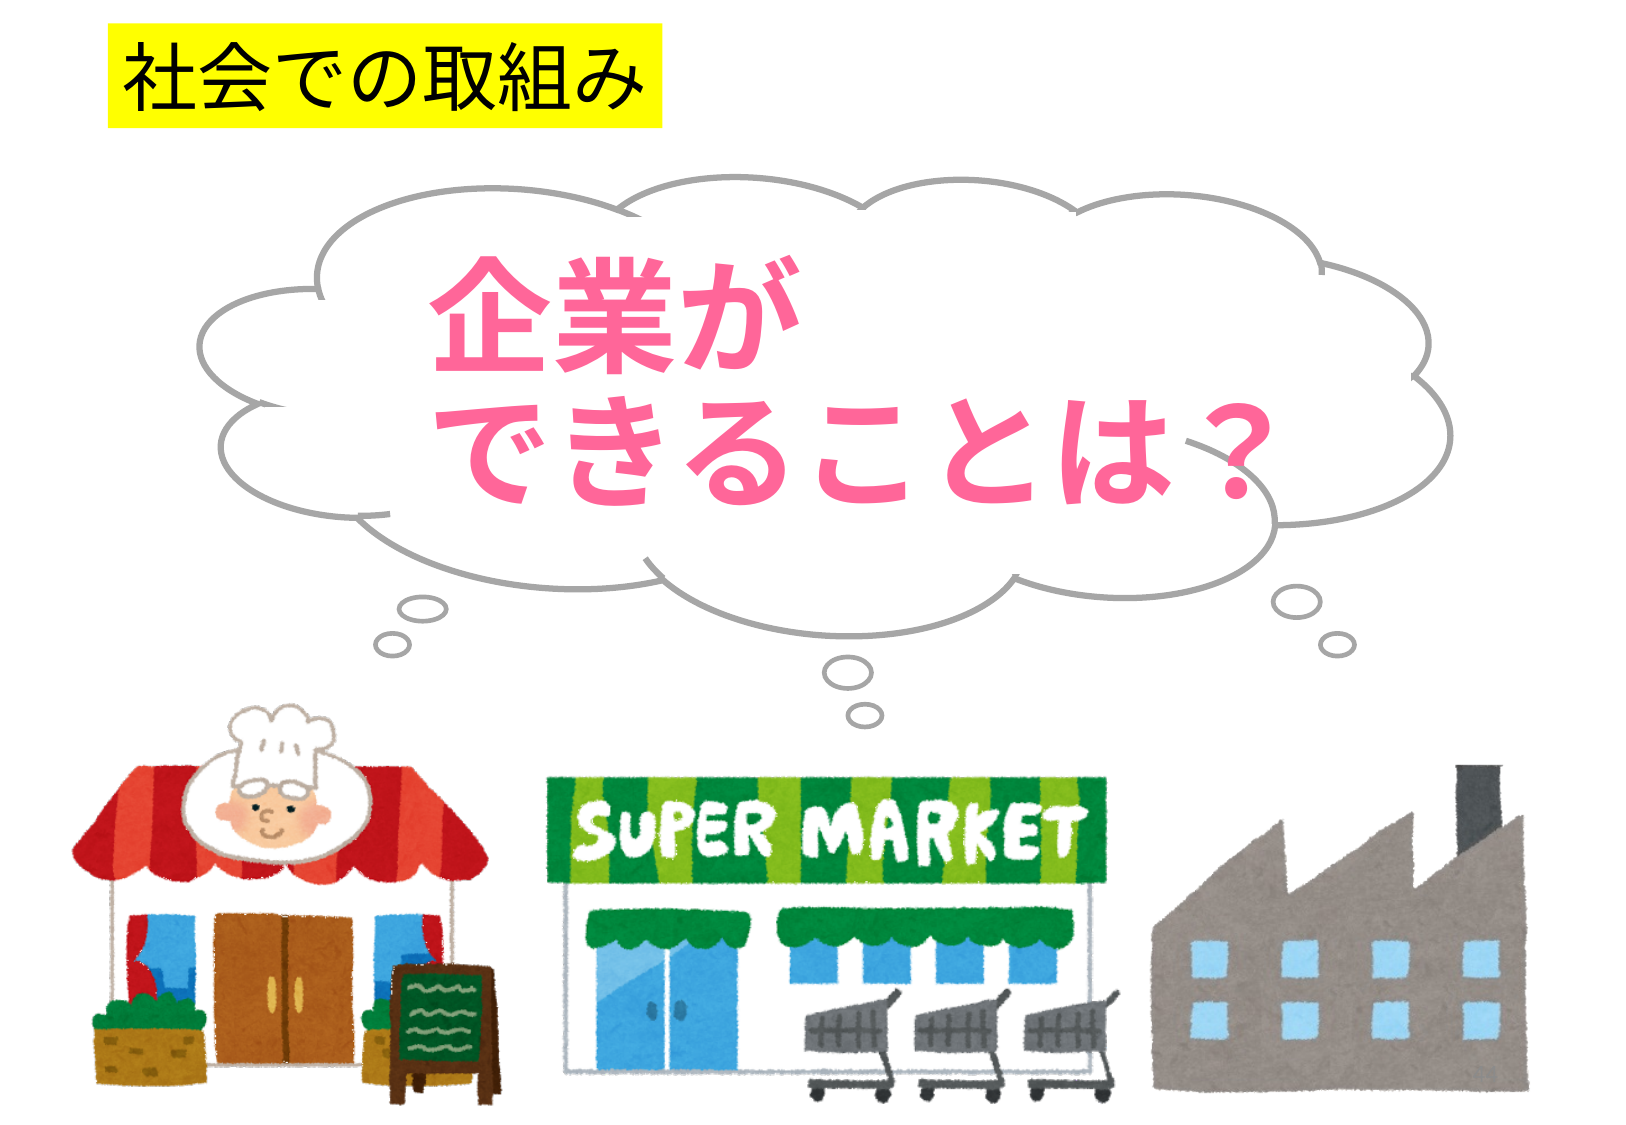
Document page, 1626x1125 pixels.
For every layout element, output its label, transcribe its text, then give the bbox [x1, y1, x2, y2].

text_box [374, 634, 411, 658]
text_box 社会での取組み [107, 23, 663, 129]
picture [68, 692, 517, 1118]
text_box [1319, 634, 1356, 658]
title 企業が できることは？ [412, 156, 1492, 625]
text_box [198, 168, 1451, 634]
picture [525, 739, 1545, 1125]
text_box [846, 703, 884, 729]
text_box [823, 655, 873, 690]
